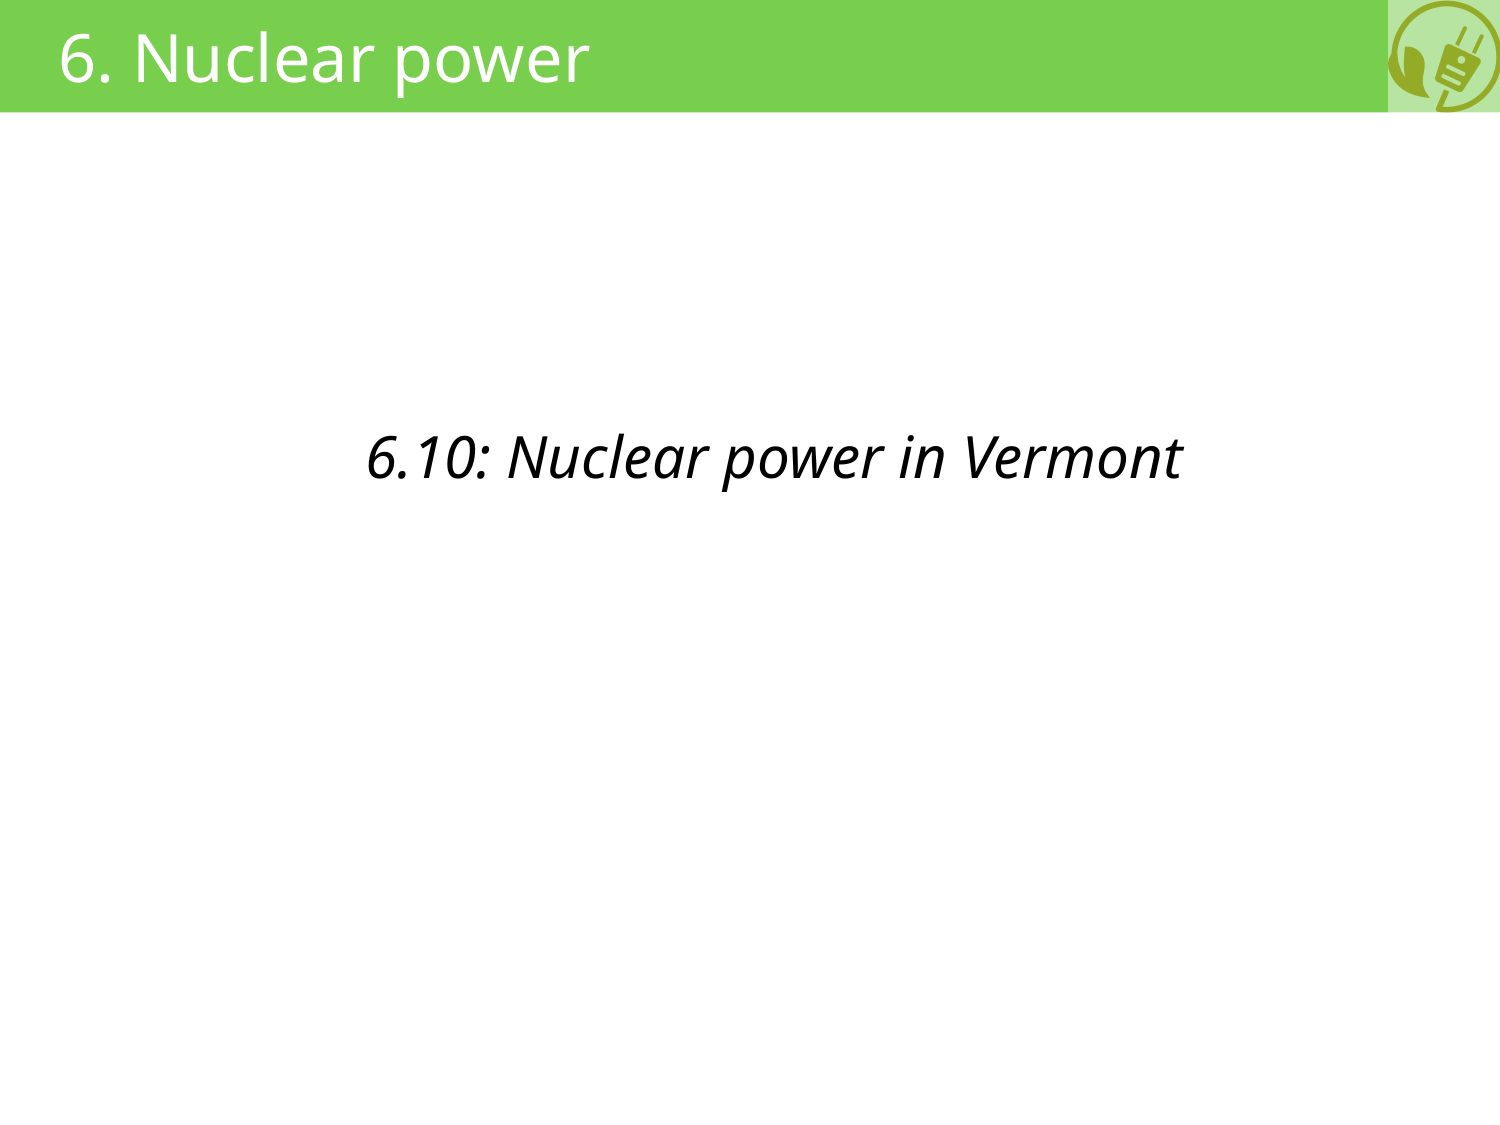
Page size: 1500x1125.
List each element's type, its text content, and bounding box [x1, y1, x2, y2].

picture [1388, 0, 1500, 114]
text_box 6.10: Nuclear power in Vermont [37, 413, 1436, 498]
text_box 6. Nuclear power [44, 8, 607, 103]
text_box [0, 0, 1388, 113]
